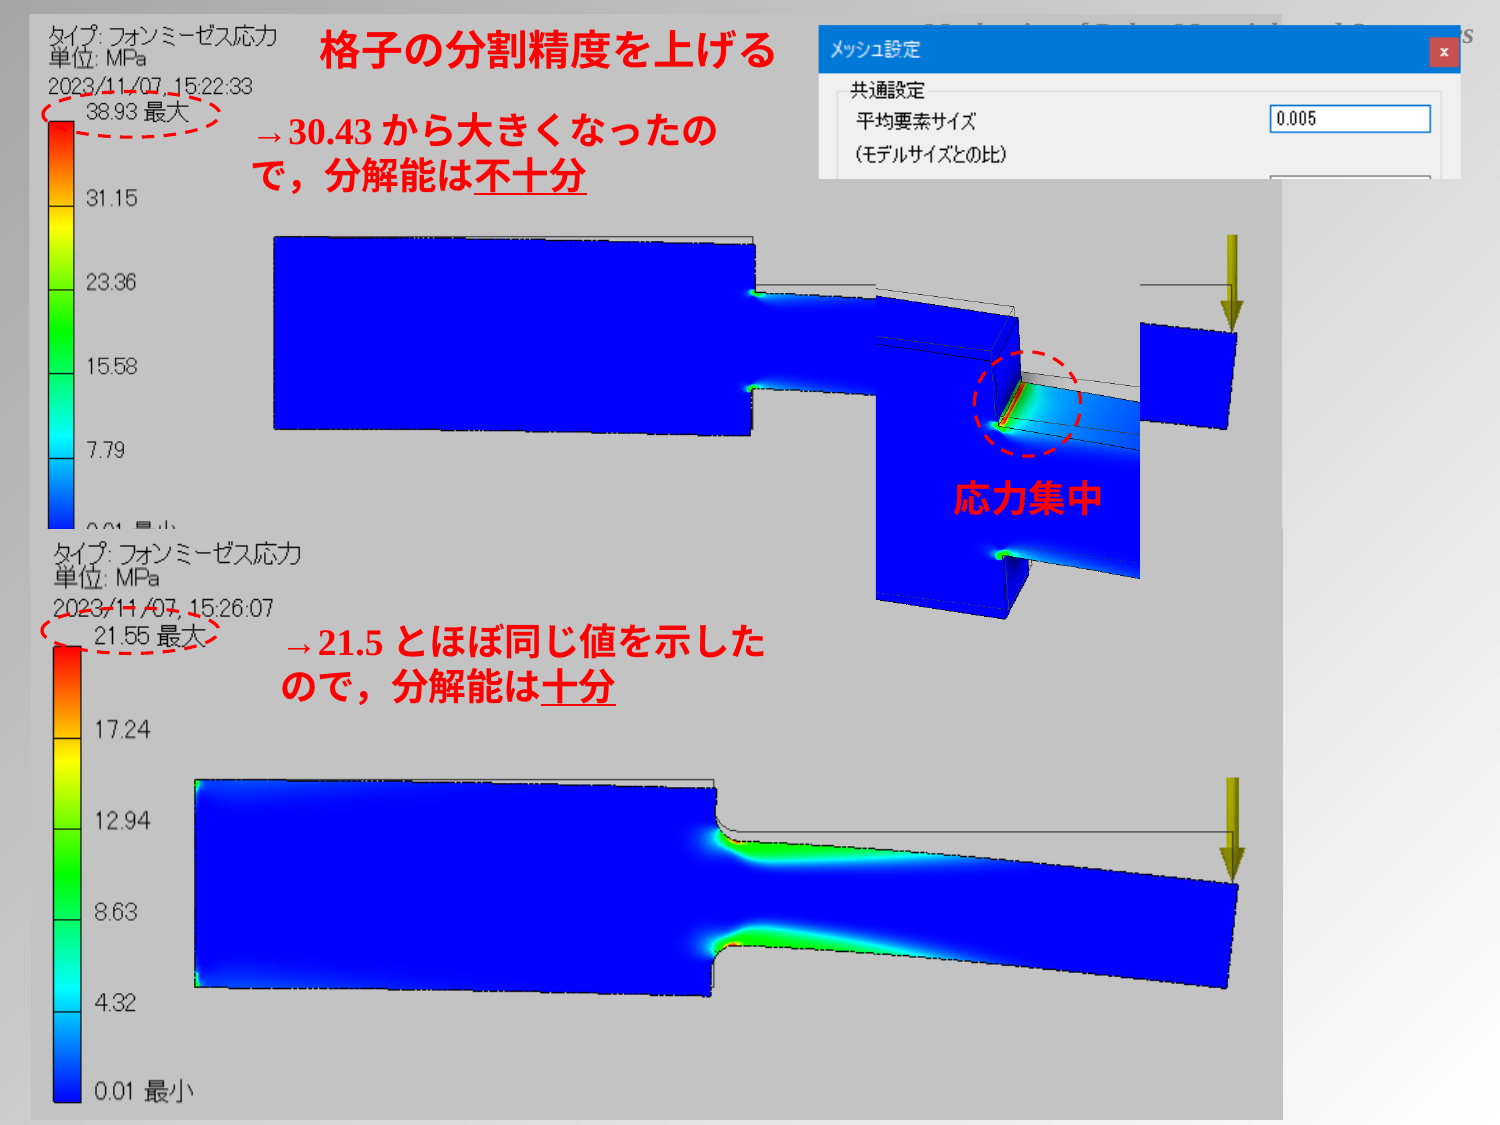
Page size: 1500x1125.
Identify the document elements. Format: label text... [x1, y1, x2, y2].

title [1461, 62, 1471, 171]
text_box Mechanics of Robot Materials and Structures [903, 7, 1495, 57]
picture [29, 14, 1461, 1120]
